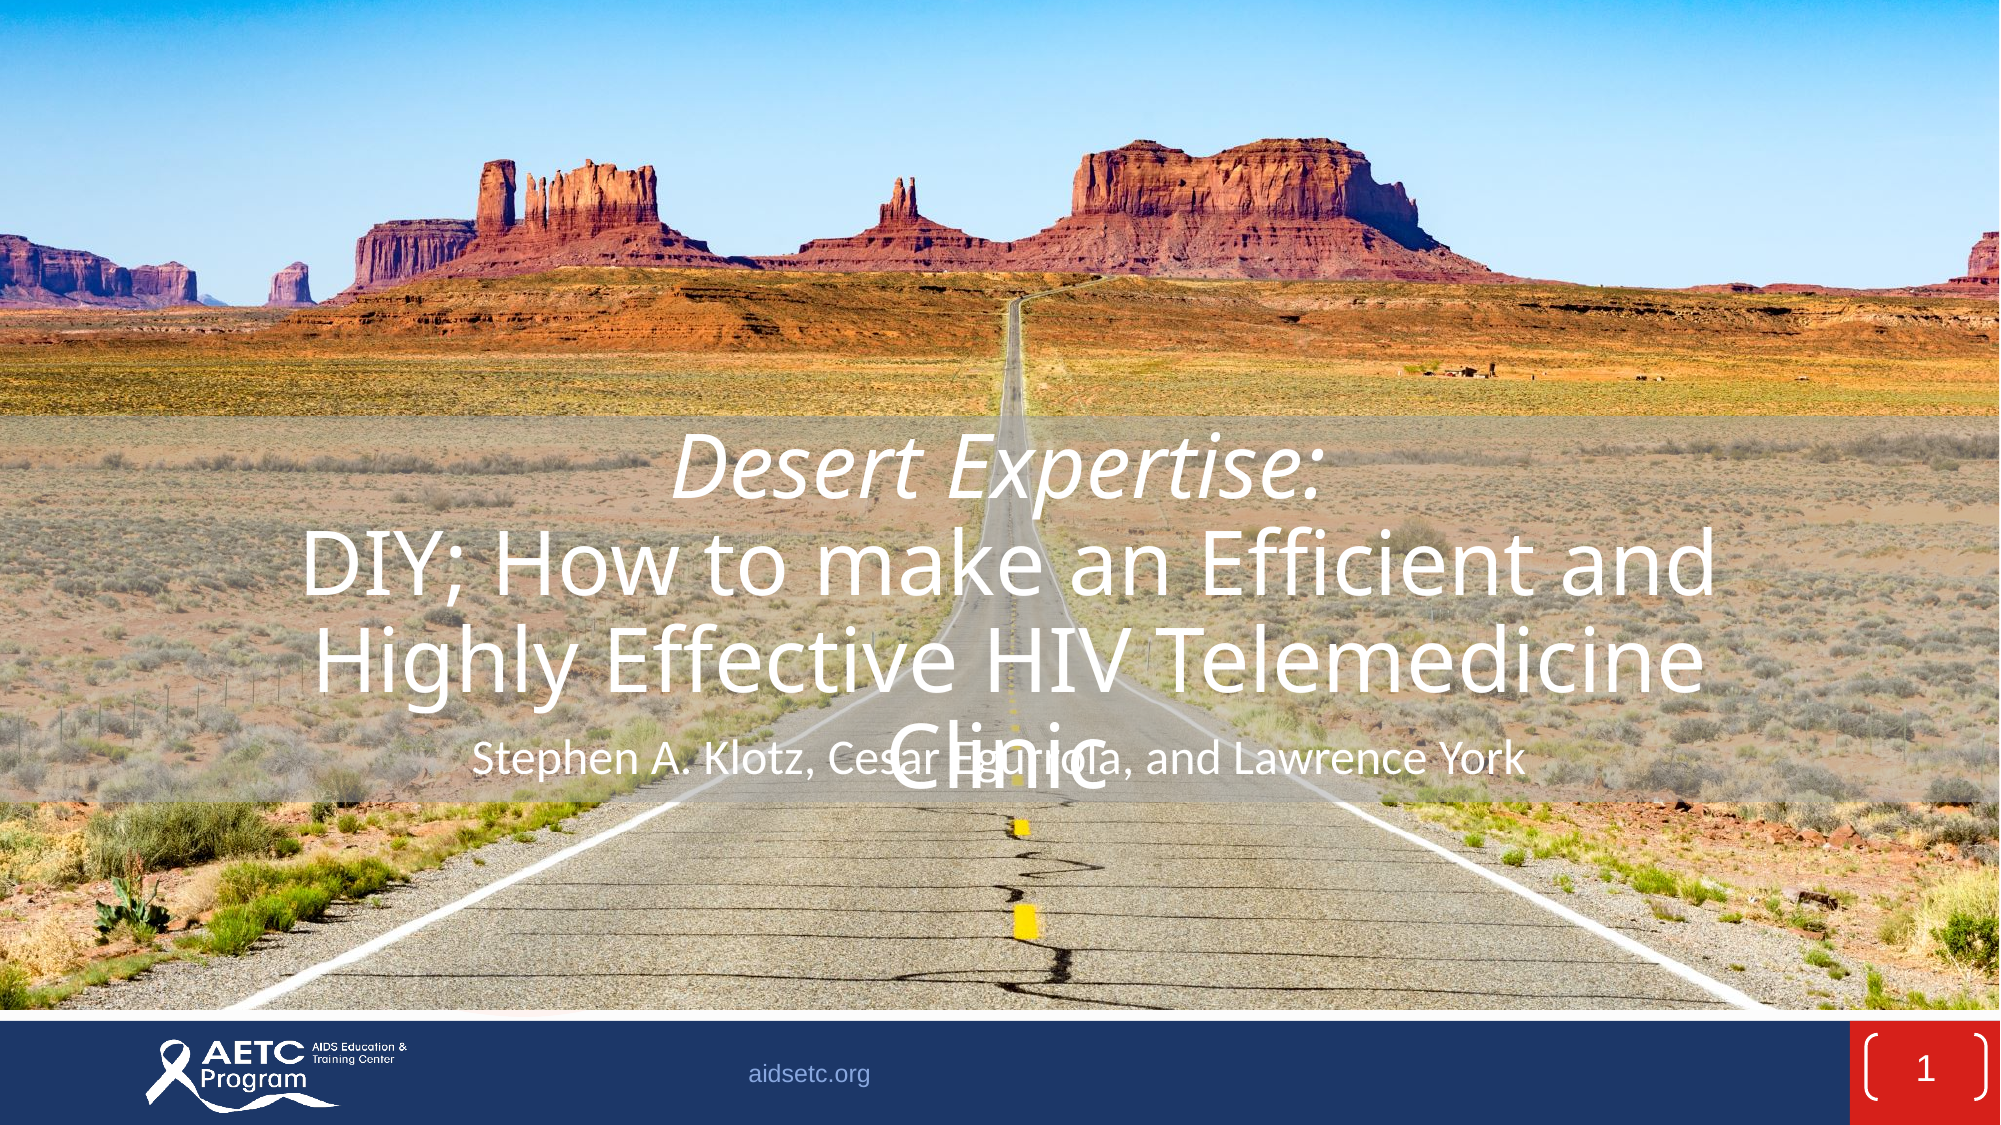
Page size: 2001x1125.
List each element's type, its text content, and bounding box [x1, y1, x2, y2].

picture [0, 0, 2000, 1017]
picture [144, 1038, 408, 1114]
footer aidsetc.org [733, 1042, 1689, 1103]
slide_number 1 [1864, 1032, 1988, 1101]
